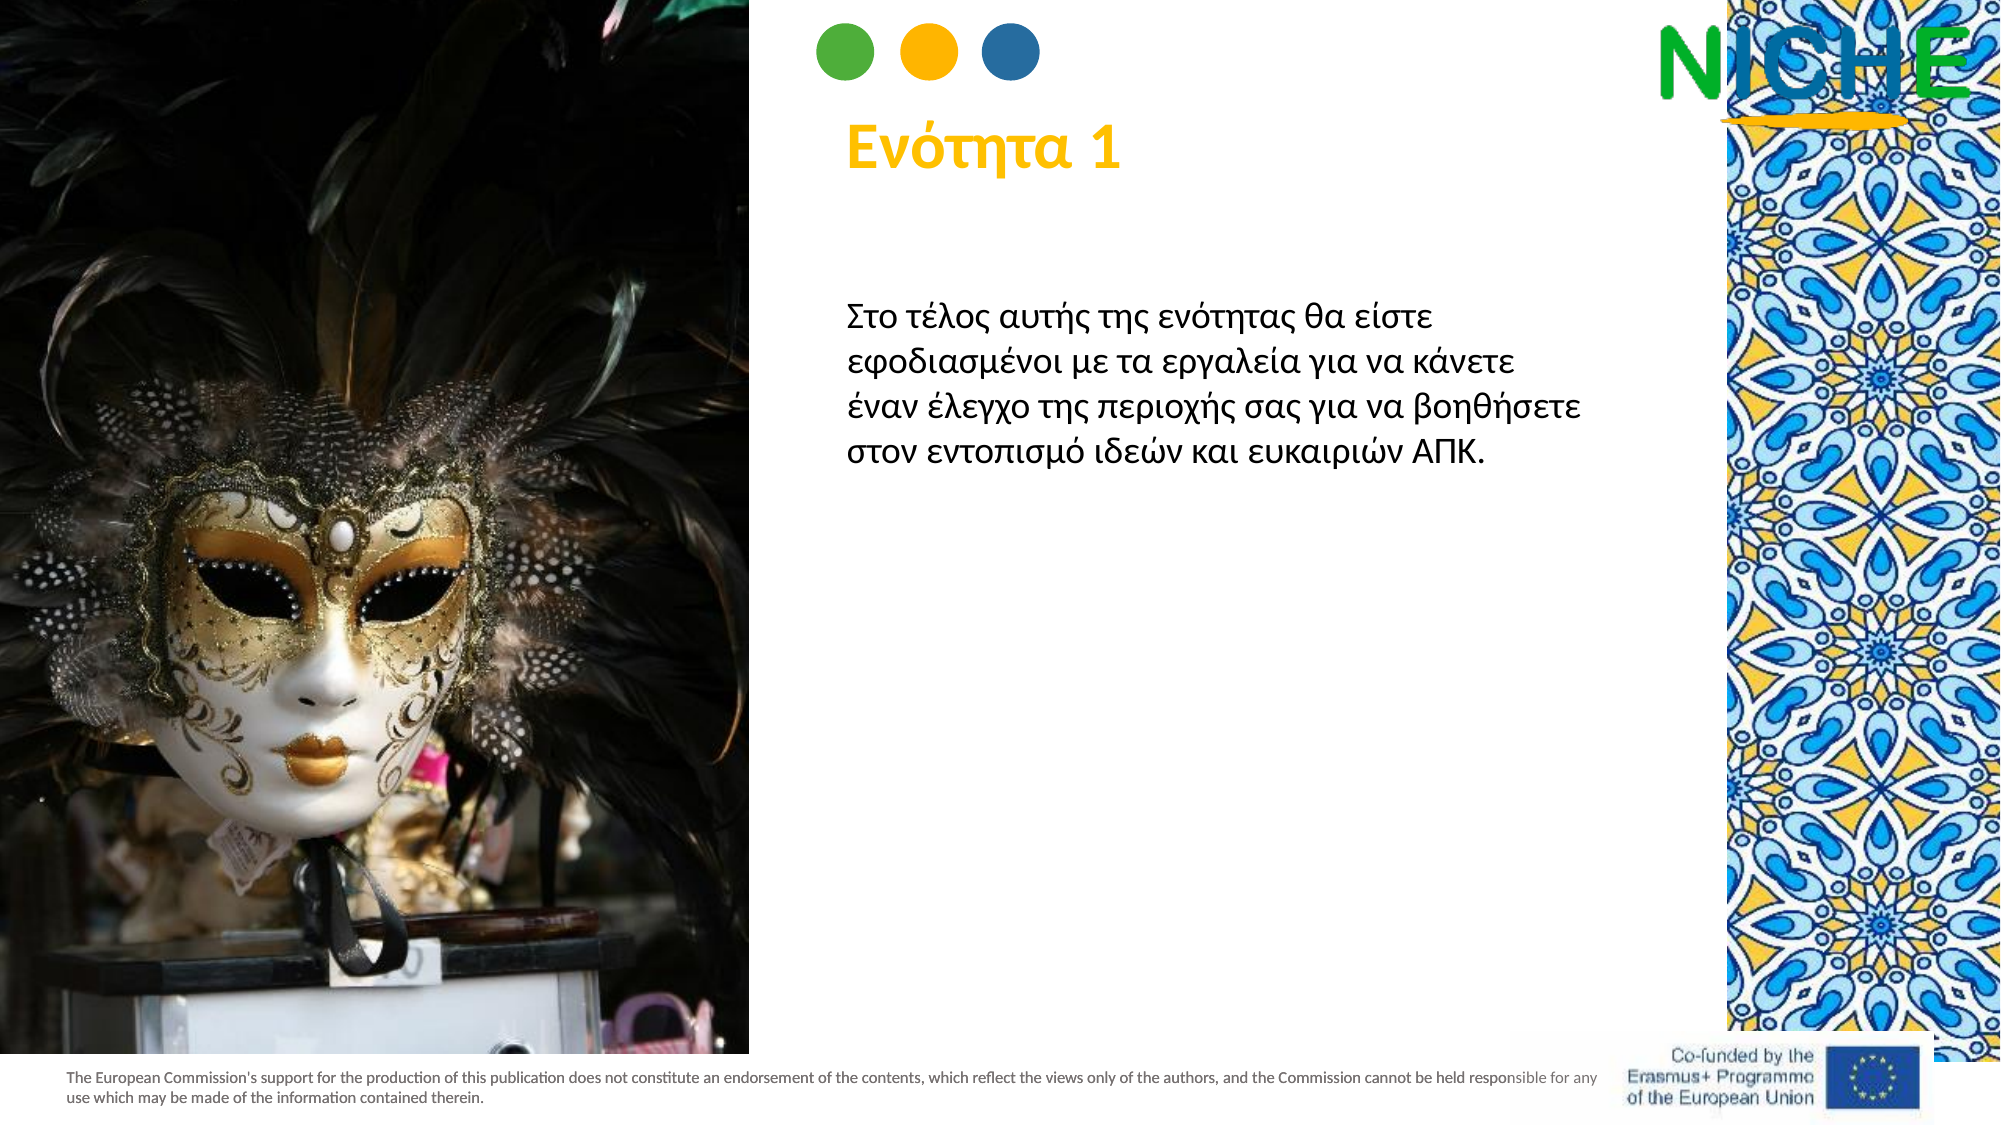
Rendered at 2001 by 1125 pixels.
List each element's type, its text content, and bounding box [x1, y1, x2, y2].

text_box Ενότητα 1 [831, 94, 1180, 190]
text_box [816, 22, 1040, 81]
picture [0, 0, 750, 1054]
text_box The European Commission's support for the production of this publication does not constitute an endorsement of the contents, which reflect the views only of the authors, and the Commission cannot be held responsible for any use which may be made of the information contained therein. [51, 1059, 1504, 1115]
text_box Στο τέλος αυτής της ενότητας θα είστε εφοδιασμένοι με τα εργαλεία για να κάνετε έναν έλεγχο της περιοχής σας για να βοηθήσετε στον εντοπισμό ιδεών και ευκαιριών ΑΠΚ. [831, 238, 1610, 569]
picture [1509, 0, 2001, 1125]
